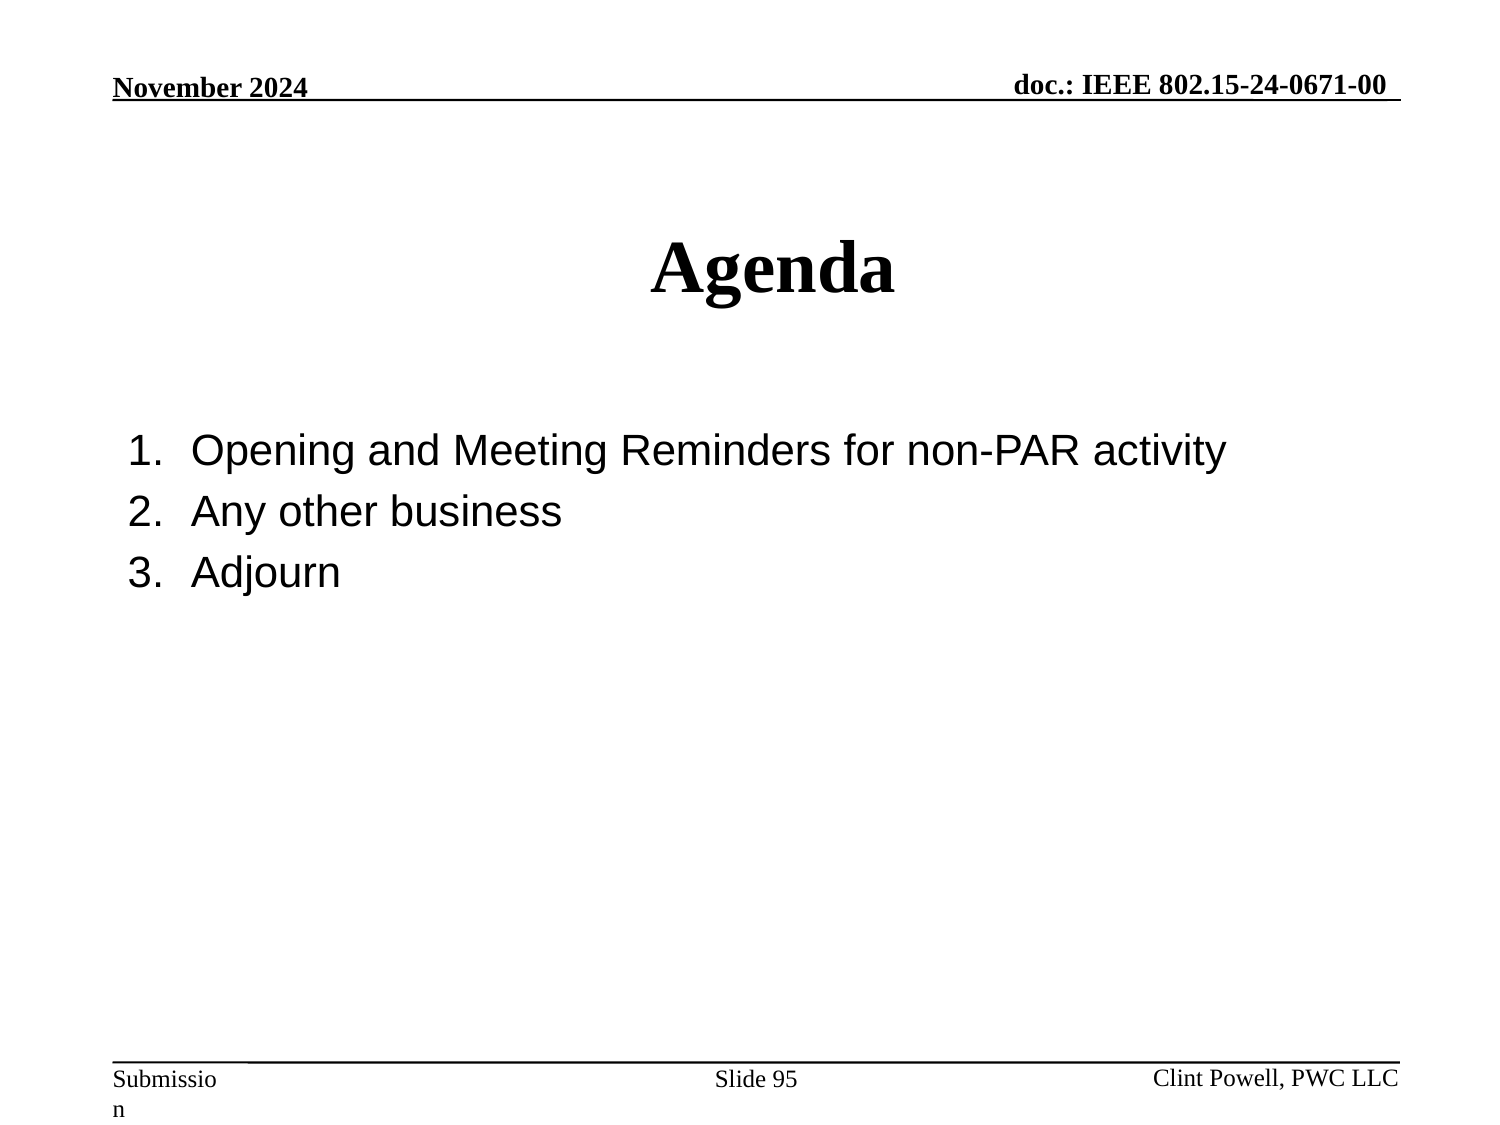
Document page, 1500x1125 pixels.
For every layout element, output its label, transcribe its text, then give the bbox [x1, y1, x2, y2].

title Agenda [129, 216, 1418, 310]
slide_number Slide 95 [712, 1062, 800, 1093]
list Opening and Meeting Reminders for non-PAR activity Any other business Adjourn [112, 324, 1388, 1000]
